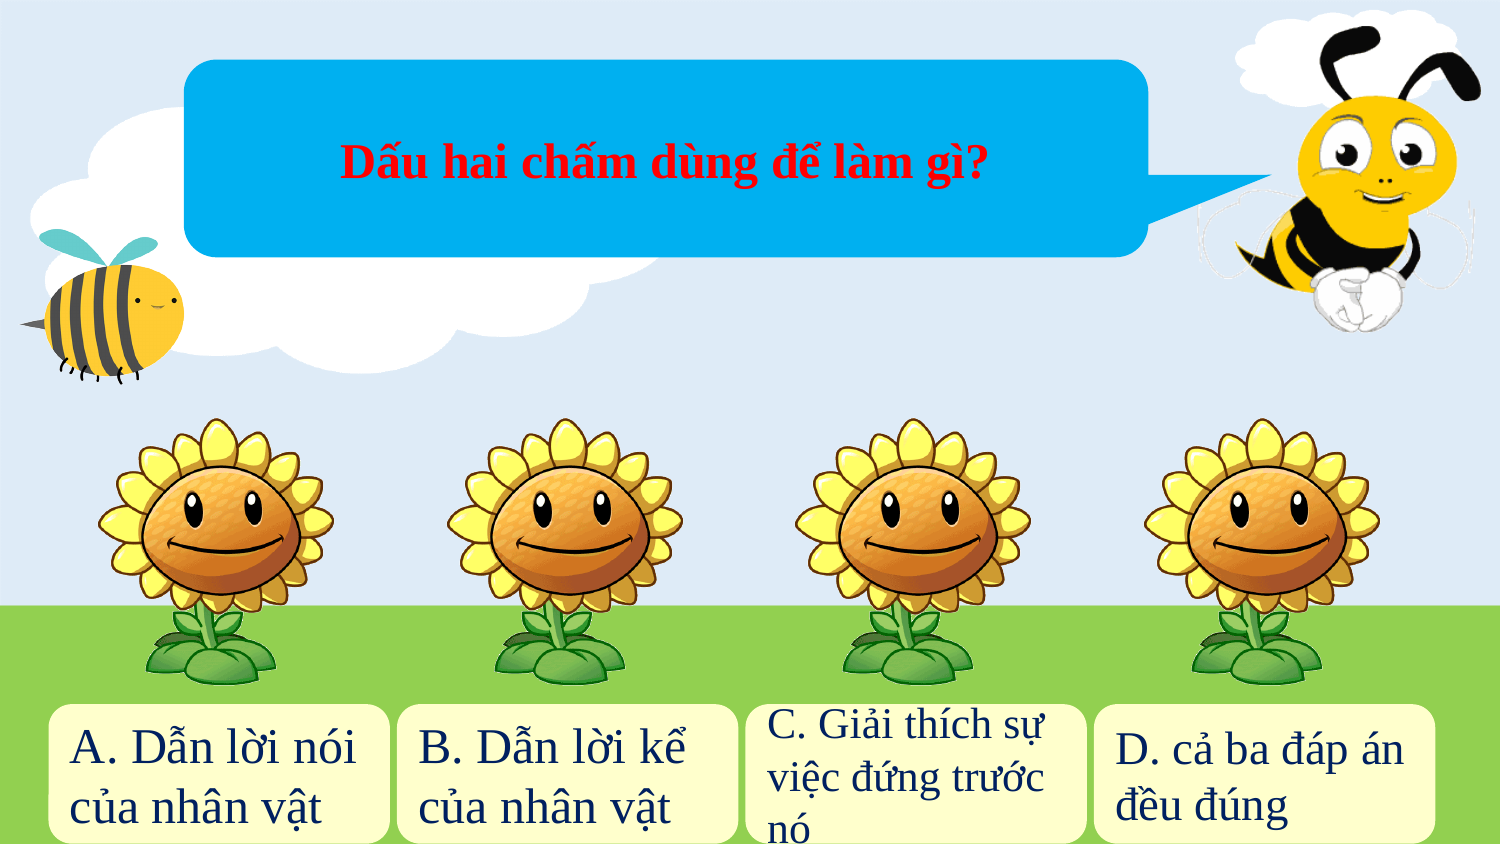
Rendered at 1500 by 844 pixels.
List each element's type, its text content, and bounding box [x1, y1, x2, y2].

text_box B. Dẫn lời kể của nhân vật [395, 708, 740, 844]
text_box Dấu hai chấm dùng để làm gì? [182, 58, 1162, 259]
text_box A. Dẫn lời nói của nhân vật [47, 708, 391, 844]
picture [0, 0, 1500, 844]
text_box D. cả ba đáp án đều đúng [1092, 708, 1437, 844]
text_box C. Giải thích sự việc đứng trước nó [744, 708, 1088, 844]
